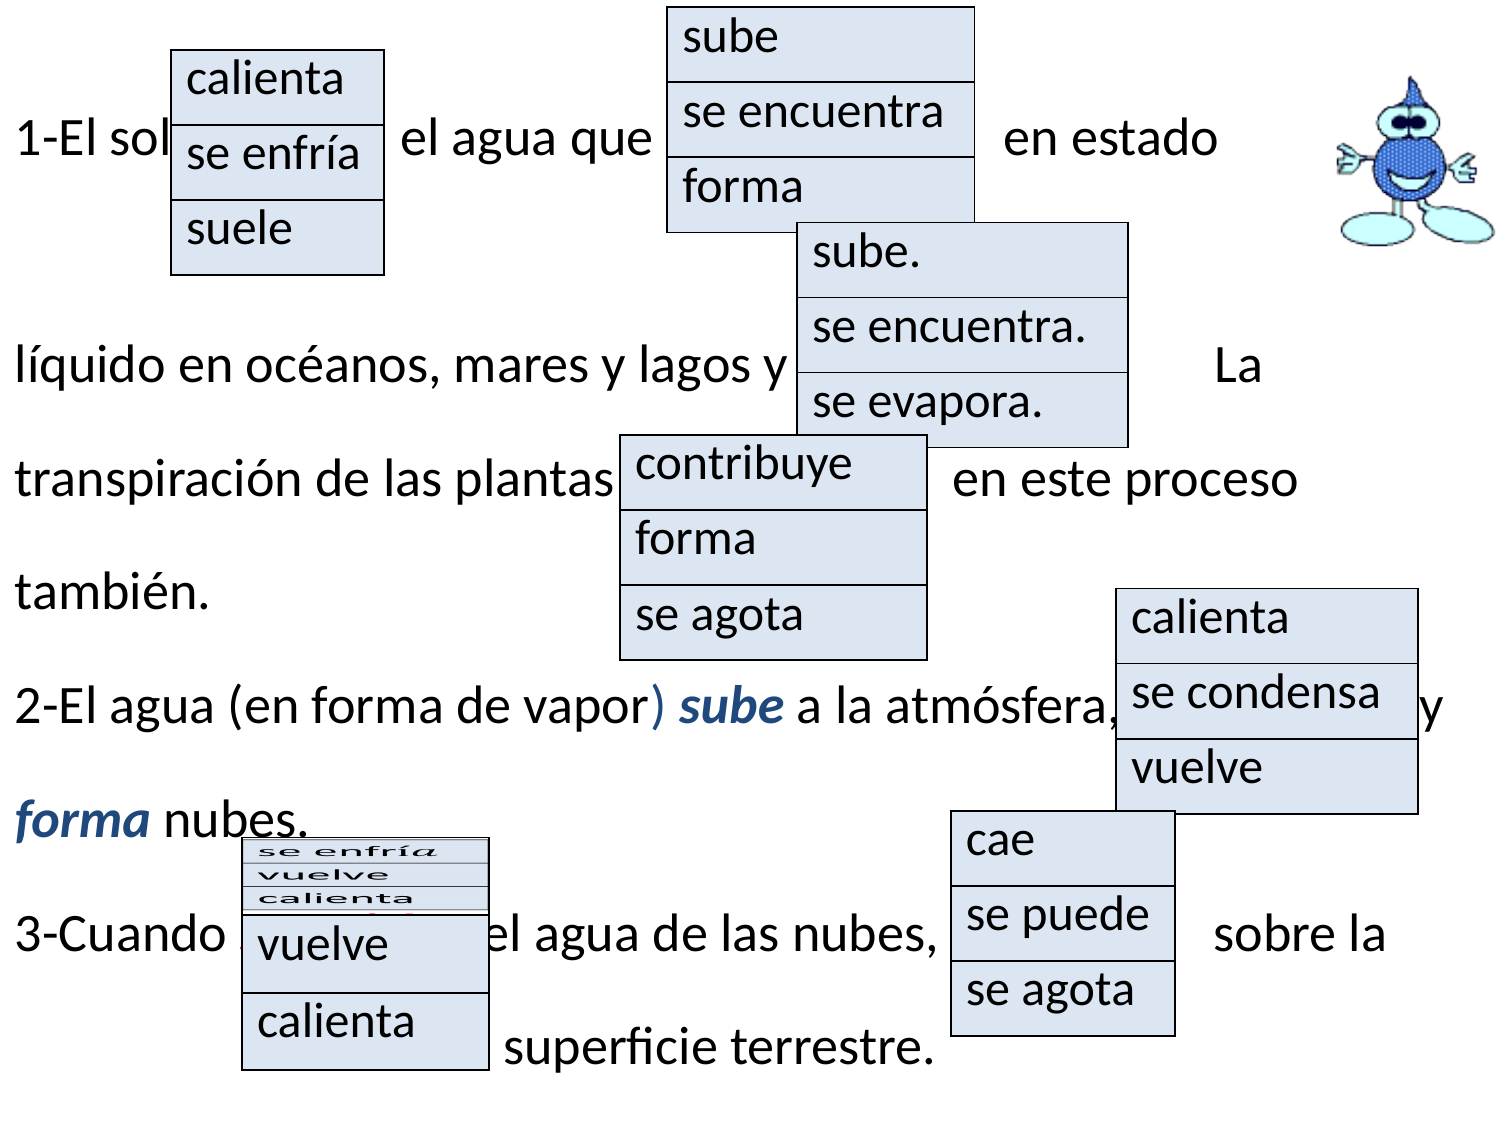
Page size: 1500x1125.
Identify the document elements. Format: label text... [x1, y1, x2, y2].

table_cell suele [172, 201, 383, 274]
table_header cae [952, 812, 1174, 885]
table_cell se puede [952, 887, 1174, 960]
table_cell se encuentra. [798, 298, 1127, 372]
table_header [243, 838, 488, 914]
table_cell se encuentra [668, 83, 974, 156]
picture [1335, 74, 1500, 250]
table_cell calienta [243, 994, 488, 1069]
table_header sube [668, 8, 974, 81]
table_header calienta [172, 51, 383, 124]
table_cell forma [668, 158, 974, 232]
table_cell se condensa [1117, 664, 1417, 738]
table_cell vuelve [1117, 740, 1417, 813]
table_header sube. [798, 223, 1127, 297]
table_cell se evapora. [798, 373, 1127, 447]
table_cell forma [621, 511, 926, 584]
table_header calienta [1117, 589, 1417, 663]
table_cell se agota [952, 962, 1174, 1035]
text_box 1-El sol calienta el agua que se encuentra en estado líquido en océanos, mares y lagos y se evapora. La transpiración de las plantas contribuye en este proceso también. 2-El agua (en forma de vapor) sube a la atmósfera, se condensa y forma nubes. 3-Cuando se enfría el agua de las nubes, cae sobre la superficie terrestre. [0, 45, 1500, 1083]
table_header contribuye [621, 436, 926, 509]
table_cell se agota [621, 586, 926, 659]
table_cell vuelve [243, 916, 488, 992]
table_cell se enfría [172, 126, 383, 199]
